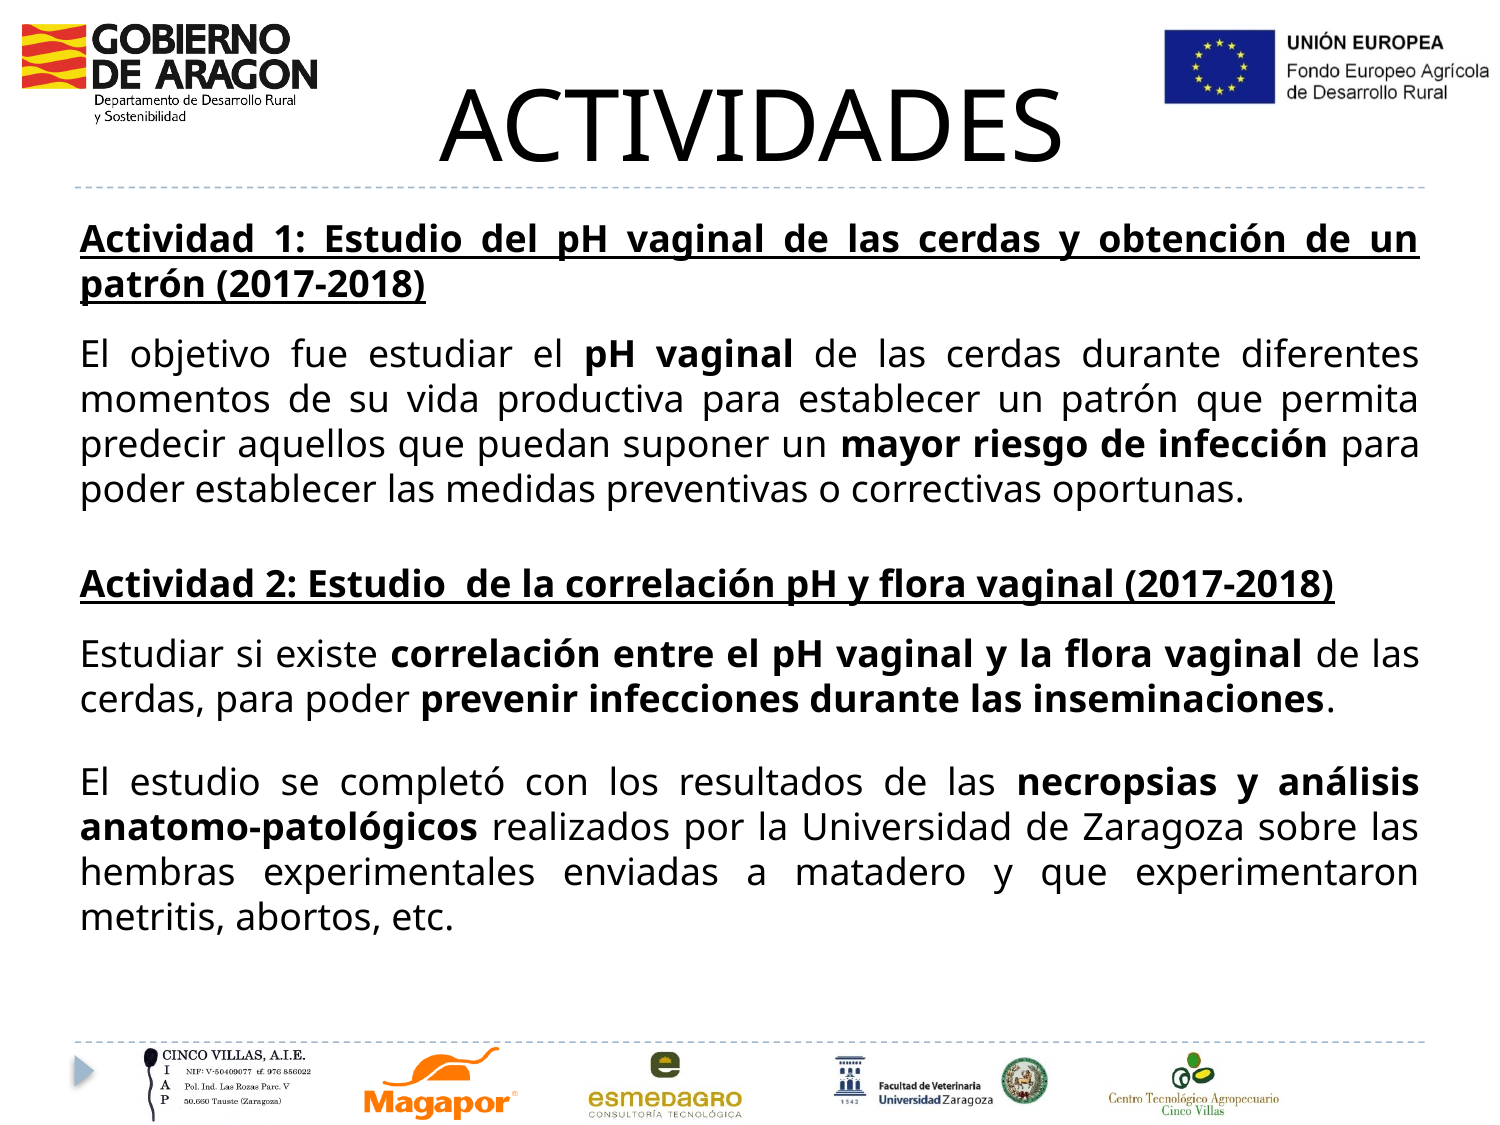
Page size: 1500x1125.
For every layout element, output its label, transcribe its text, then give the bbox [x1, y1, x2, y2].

text_box Actividad 1: Estudio del pH vaginal de las cerdas y obtención de un patrón (2017-2018) El objetivo fue estudiar el pH vaginal de las cerdas durante diferentes momentos de su vida productiva para establecer un patrón que permita predecir aquellos que puedan suponer un mayor riesgo de infección para poder establecer las medidas preventivas o correctivas oportunas. Actividad 2: Estudio de la correlación pH y flora vaginal (2017-2018) Estudiar si existe correlación entre el pH vaginal y la flora vaginal de las cerdas, para poder prevenir infecciones durante las inseminaciones. El estudio se completó con los resultados de las necropsias y análisis anatomo-patológicos realizados por la Universidad de Zaragoza sobre las hembras experimentales enviadas a matadero y que experimentaron metritis, abortos, etc. [64, 208, 1436, 1012]
picture [359, 1046, 521, 1121]
picture [584, 1046, 748, 1125]
text_box ACTIVIDADES [67, 54, 1438, 197]
picture [135, 1046, 320, 1125]
picture [0, 22, 347, 126]
picture [820, 1046, 1056, 1122]
picture [1104, 1046, 1284, 1125]
picture [1163, 22, 1500, 110]
